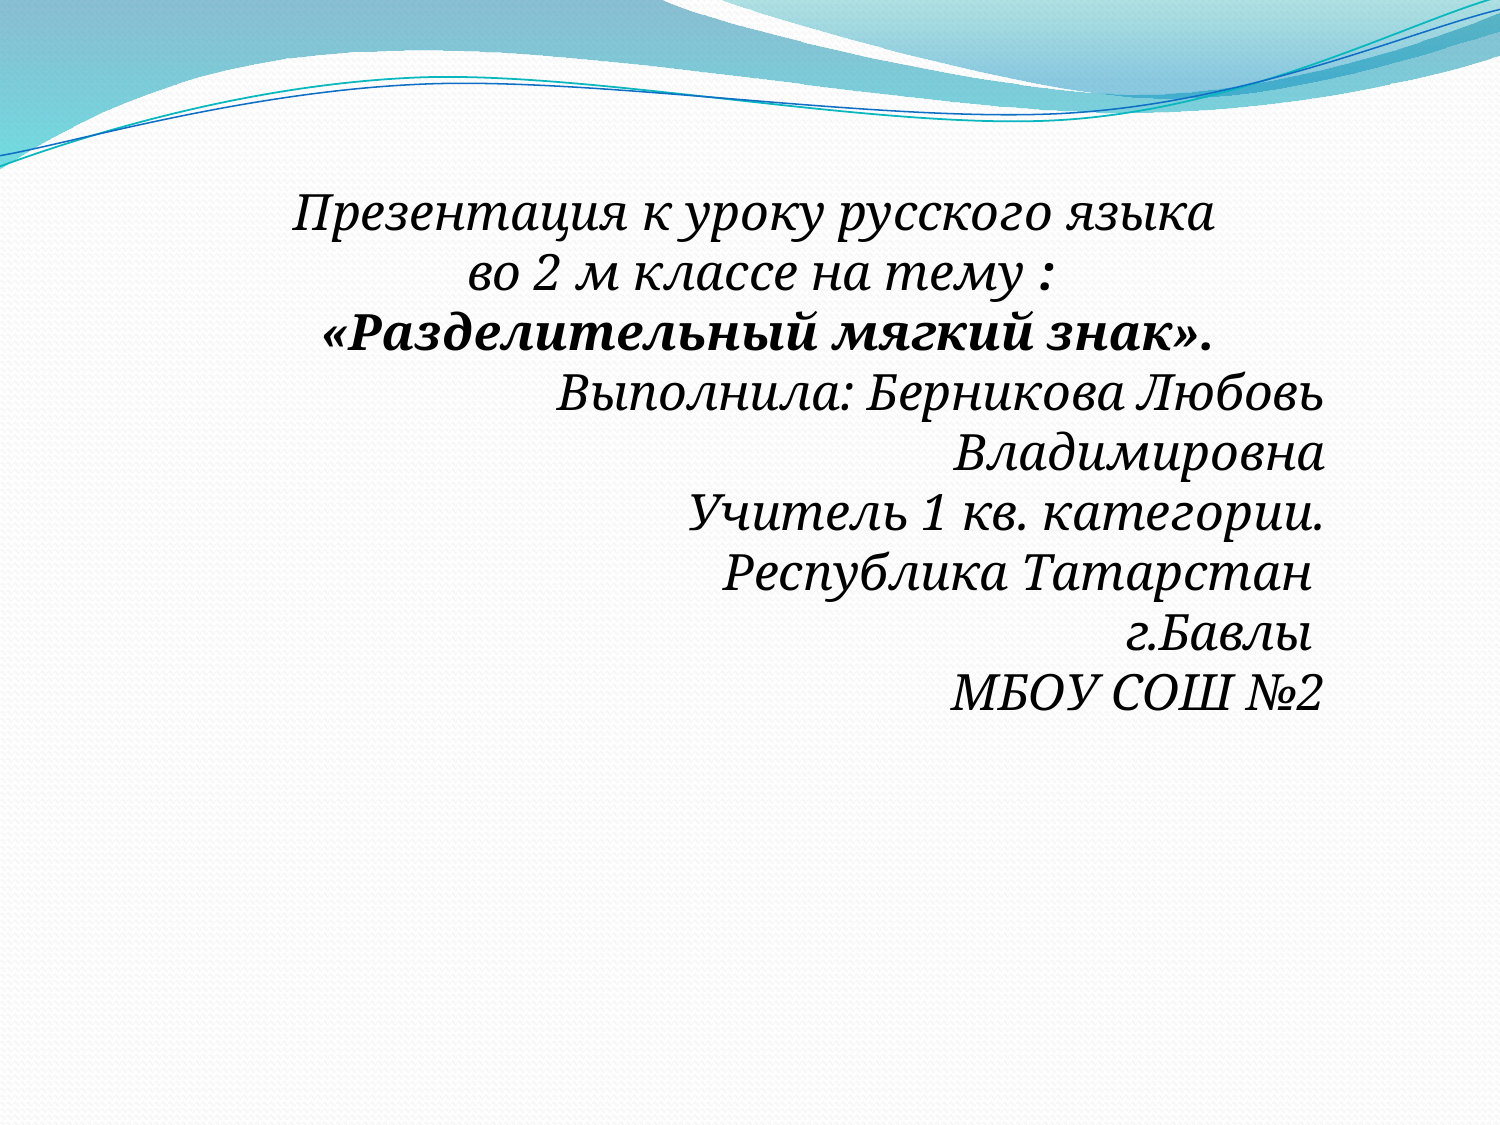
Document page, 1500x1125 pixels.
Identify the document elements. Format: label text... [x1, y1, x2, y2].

text_box Презентация к уроку русского языка во 2 м классе на тему : «Разделительный мягкий знак». Выполнила: Берникова Любовь Владимировна Учитель 1 кв. категории. Республика Татарстан г.Бавлы МБОУ СОШ №2 [182, 172, 1341, 728]
